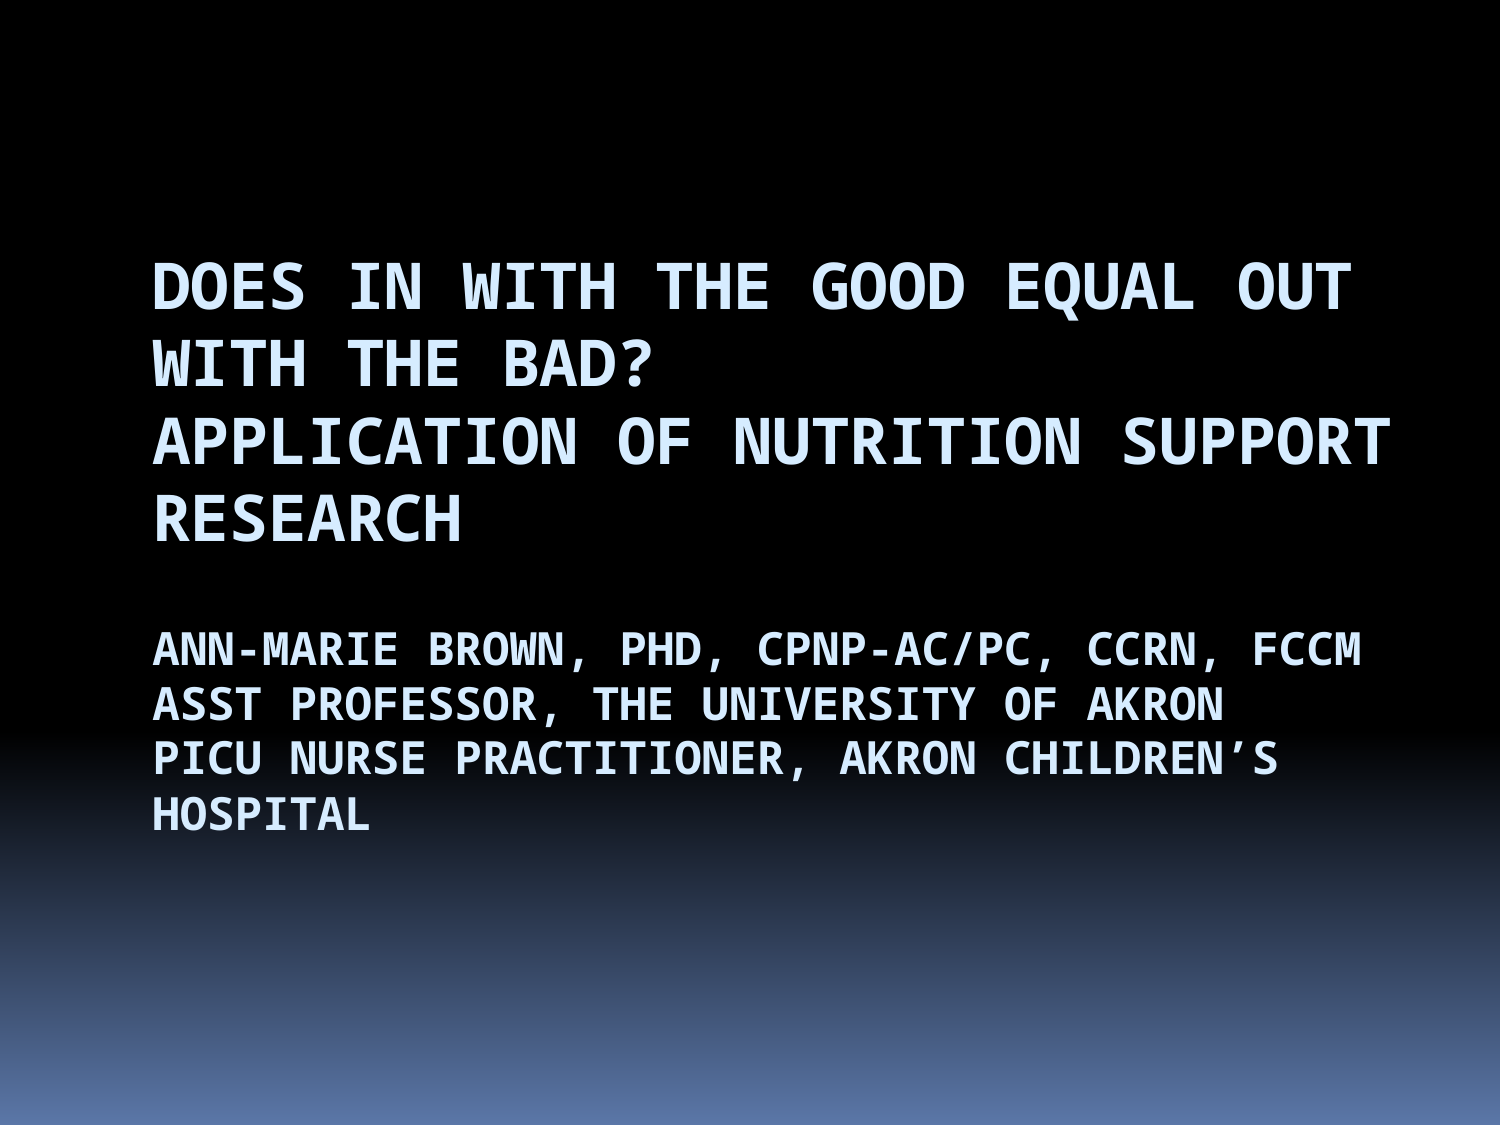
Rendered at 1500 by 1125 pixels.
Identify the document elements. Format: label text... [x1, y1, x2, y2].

title Does In With The Good Equal Out With The Bad? Application of Nutrition Support Research Ann-Marie Brown, PhD, CPNP-AC/PC, CCRN, FCCM Asst Professor, The University of Akron PICU Nurse Practitioner, Akron Children’s Hospital [137, 237, 1413, 1125]
subtitle [150, 287, 1425, 1088]
